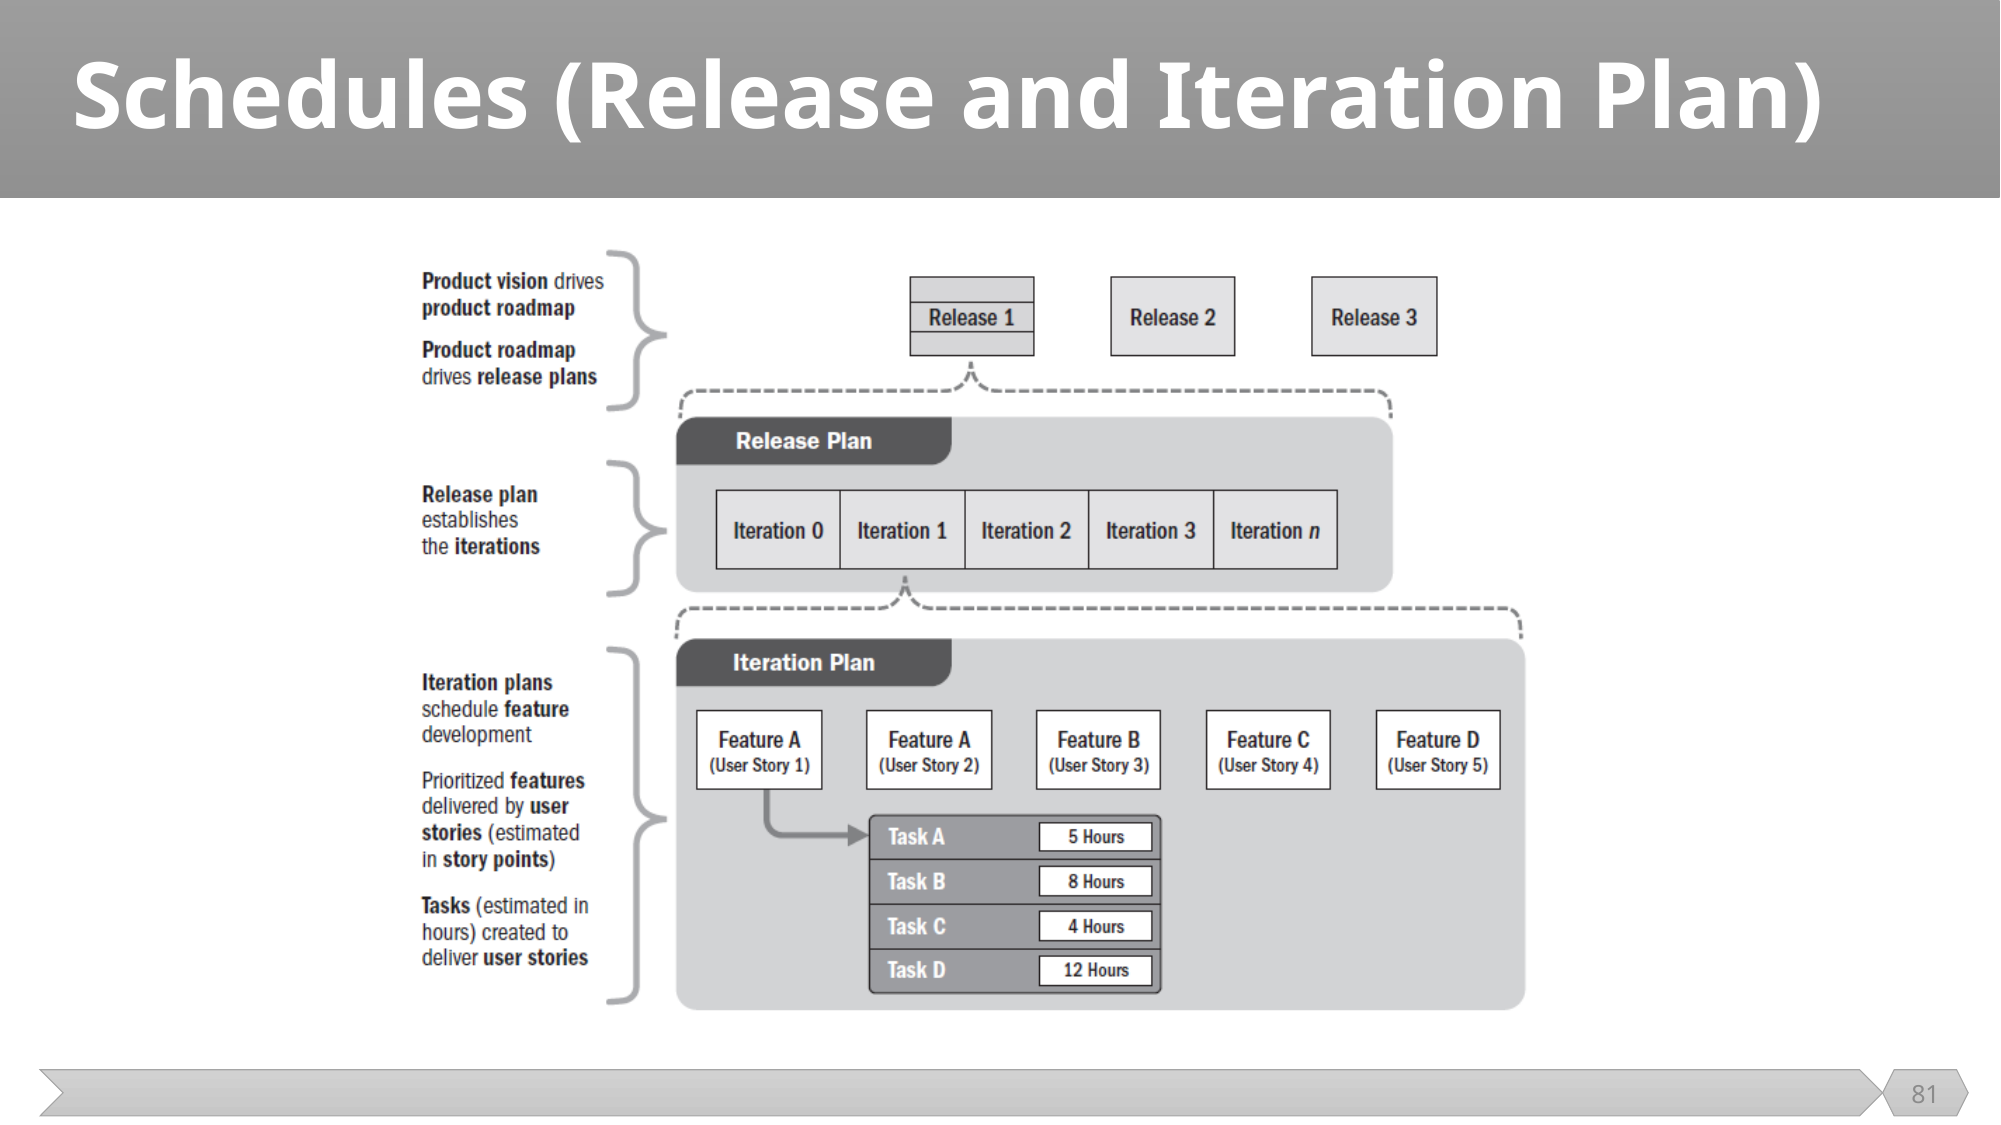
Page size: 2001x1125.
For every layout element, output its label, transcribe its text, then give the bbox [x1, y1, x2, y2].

slide_number 81 [1882, 1065, 1969, 1125]
picture [393, 226, 1553, 1037]
title Schedules (Release and Iteration Plan) [56, 0, 1969, 199]
